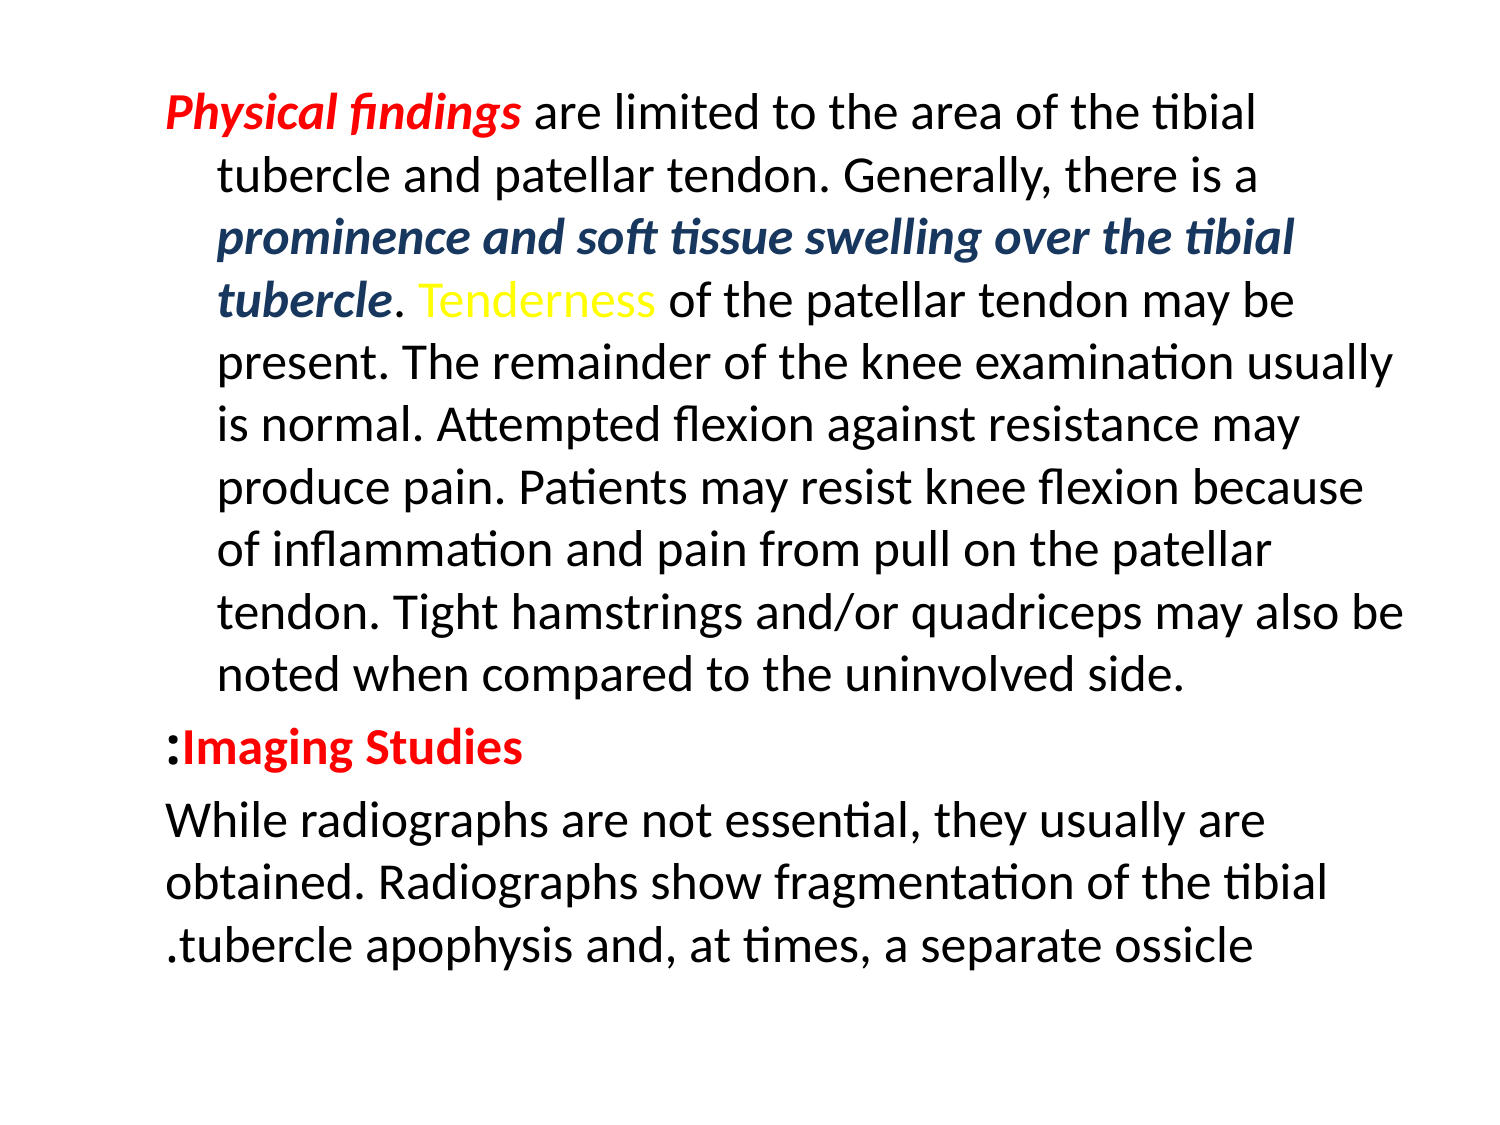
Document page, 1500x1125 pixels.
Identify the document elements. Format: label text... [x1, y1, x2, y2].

list Physical findings are limited to the area of the tibial tubercle and patellar tendon. Generally, there is a prominence and soft tissue swelling over the tibial tubercle. Tenderness of the patellar tendon may be present. The remainder of the knee examination usually is normal. Attempted flexion against resistance may produce pain. Patients may resist knee flexion because of inflammation and pain from pull on the patellar tendon. Tight hamstrings and/or quadriceps may also be noted when compared to the uninvolved side. Imaging Studies: While radiographs are not essential, they usually are obtained. Radiographs show fragmentation of the tibial tubercle apophysis and, at times, a separate ossicle. [150, 70, 1425, 1043]
